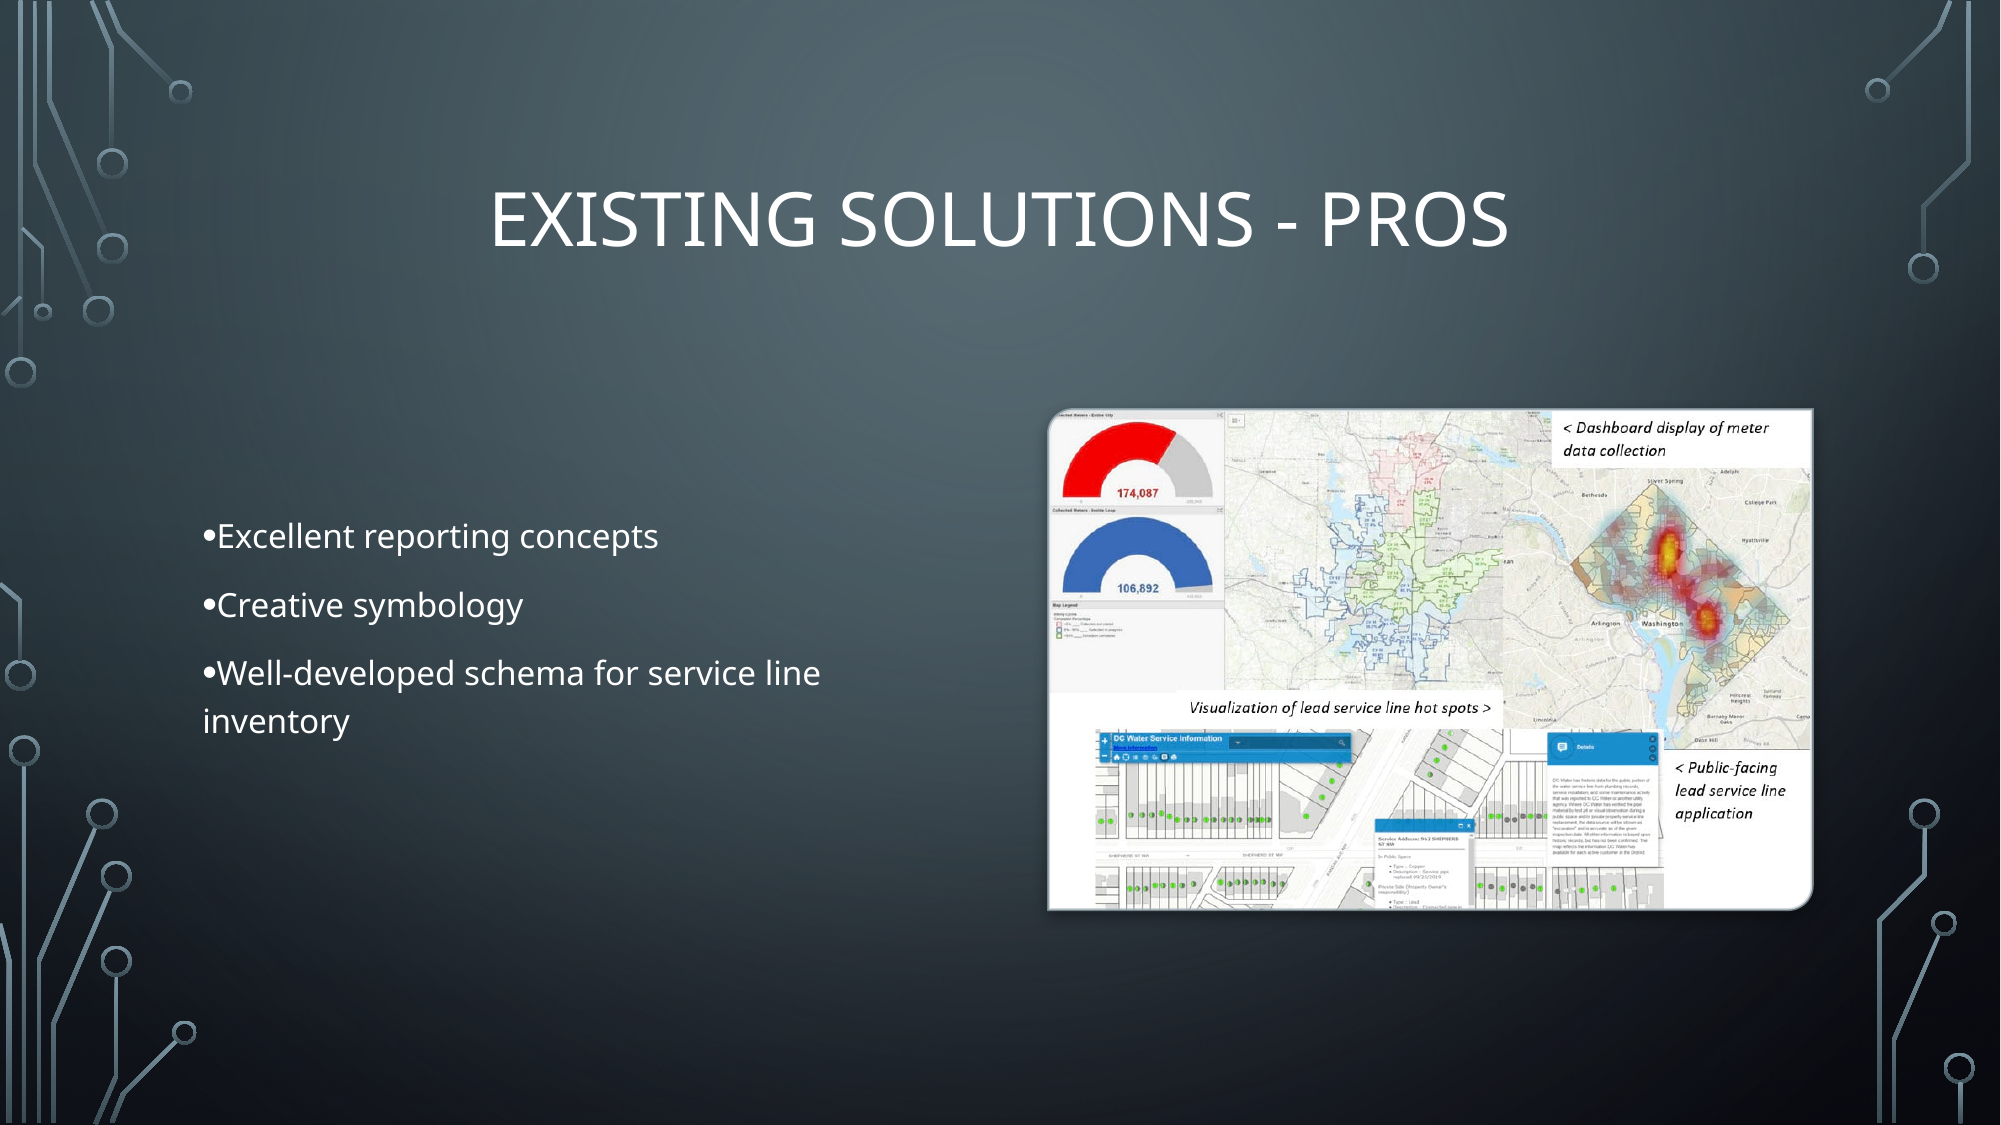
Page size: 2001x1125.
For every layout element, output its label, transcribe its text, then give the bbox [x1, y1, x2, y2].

picture [1048, 409, 1813, 910]
title Existing Solutions - Pros [187, 101, 1813, 344]
list Excellent reporting concepts Creative symbology Well-developed schema for service line inventory [187, 369, 982, 950]
